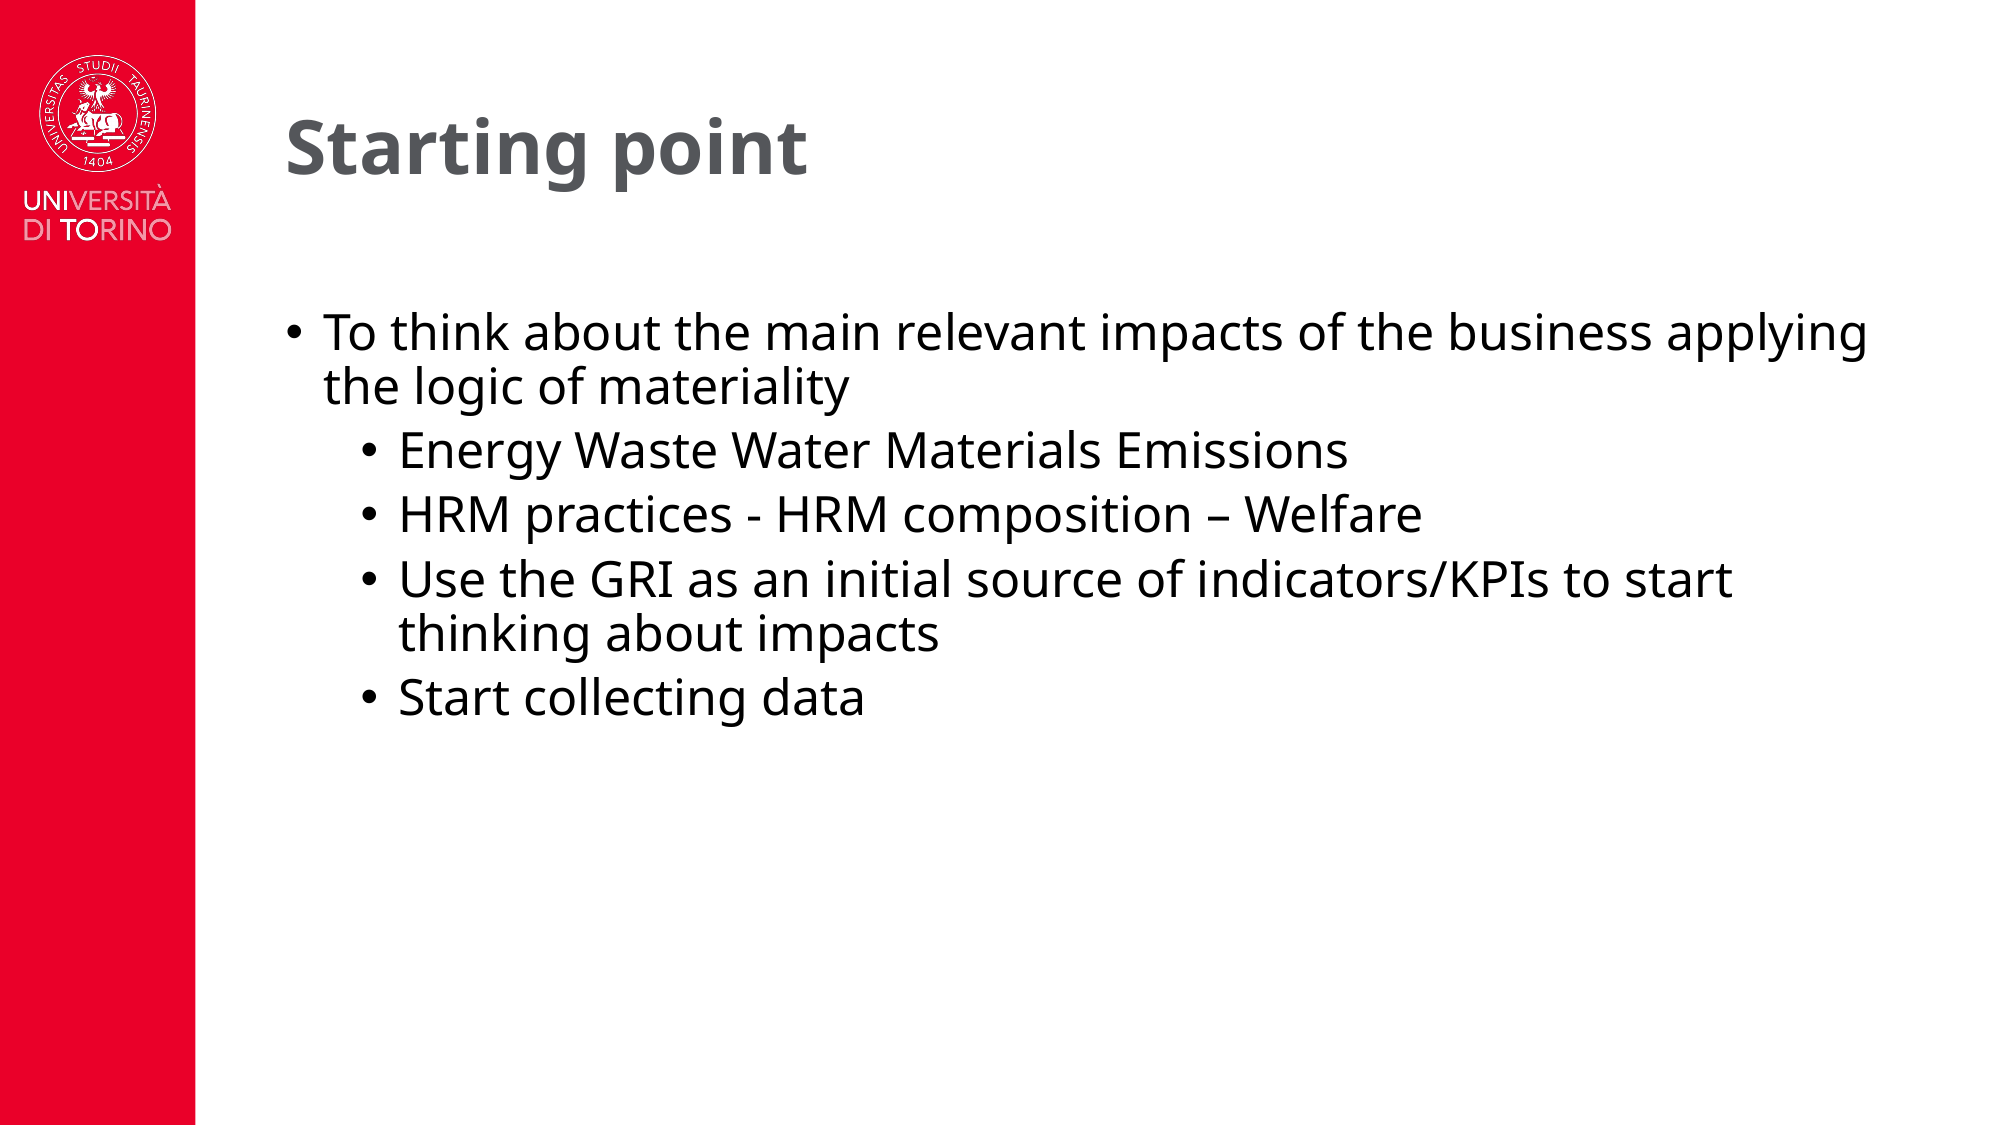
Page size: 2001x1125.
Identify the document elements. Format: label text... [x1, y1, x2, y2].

list To think about the main relevant impacts of the business applying the logic of materiality Energy Waste Water Materials Emissions HRM practices - HRM composition – Welfare Use the GRI as an initial source of indicators/KPIs to start thinking about impacts Start collecting data [270, 299, 1912, 1014]
picture [0, 0, 241, 298]
title Starting point [270, 23, 1912, 278]
